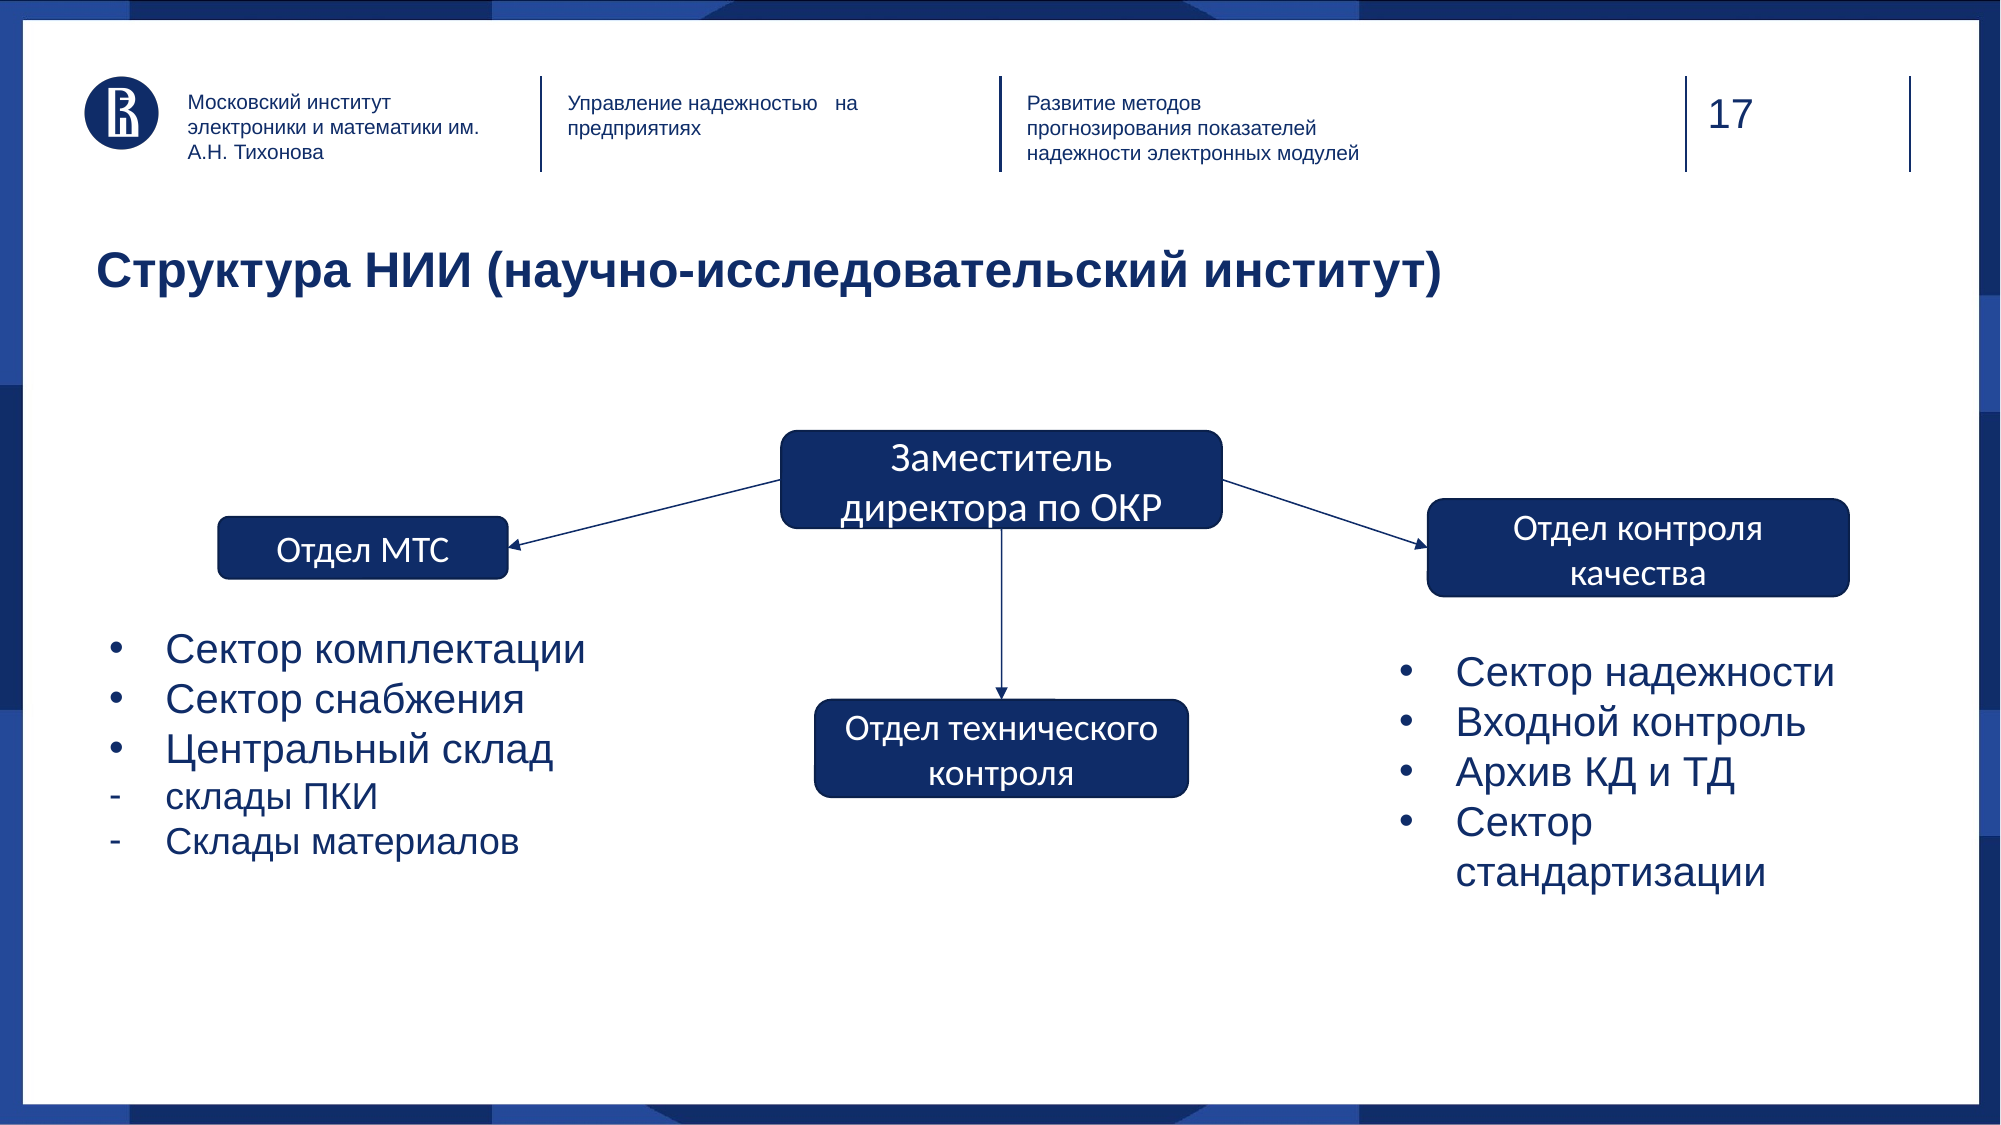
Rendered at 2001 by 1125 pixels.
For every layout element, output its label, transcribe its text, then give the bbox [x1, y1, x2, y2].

list Развитие методов прогнозирования показателей надежности электронных модулей [1026, 90, 1367, 157]
text_box Отдел МТС [218, 516, 508, 579]
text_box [507, 479, 782, 548]
list Управление надежностью на предприятиях [567, 90, 907, 157]
text_box Сектор комплектации Сектор снабжения Центральный склад склады ПКИ Склады материалов [94, 614, 632, 870]
text_box Отдел контроля качества [1427, 499, 1849, 597]
text_box Сектор надежности Входной контроль Архив КД и ТД Сектор стандартизации [1384, 637, 1922, 903]
list Московский институт электроники и математики им. А.Н. Тихонова [187, 88, 500, 157]
text_box Отдел технического контроля [815, 699, 1189, 798]
title Структура НИИ (научно-исследовательский институт) [96, 237, 1888, 354]
text_box Заместитель директора по ОКР [781, 430, 1222, 529]
picture [0, 0, 2001, 1125]
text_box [1221, 479, 1429, 548]
